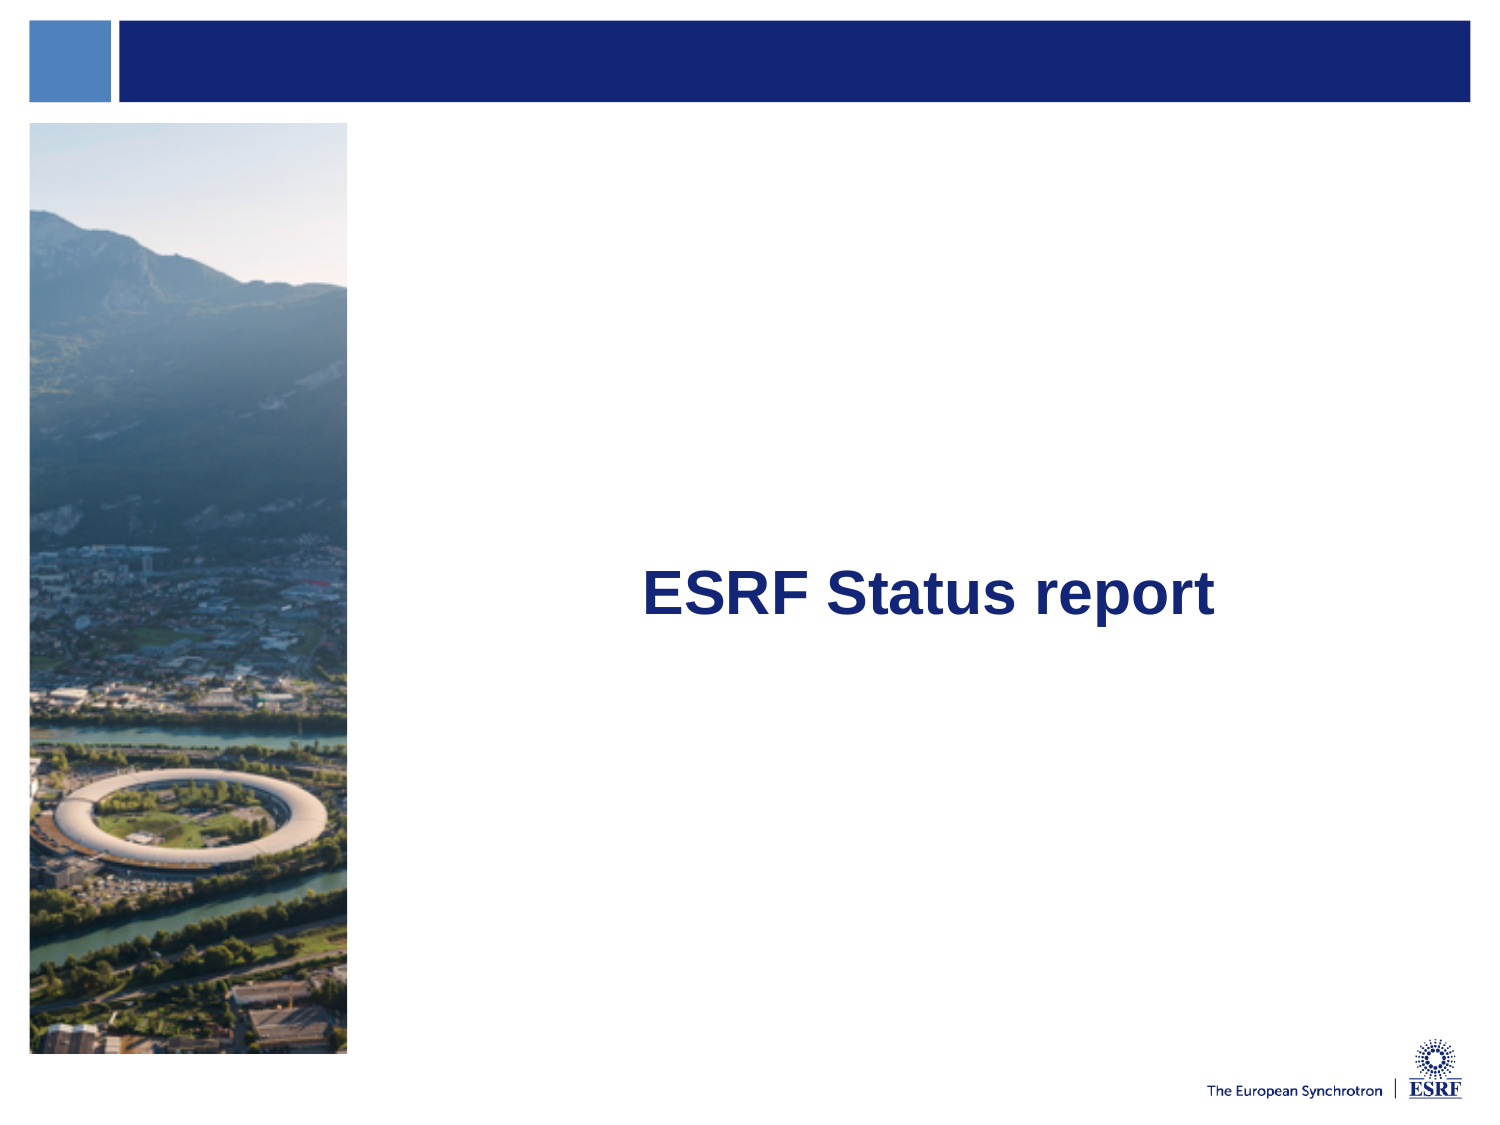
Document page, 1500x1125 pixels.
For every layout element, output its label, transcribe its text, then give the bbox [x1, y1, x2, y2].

picture [29, 122, 348, 1054]
text_box ESRF Status report [369, 504, 1489, 675]
text_box [119, 20, 1471, 103]
picture [1175, 1018, 1500, 1125]
